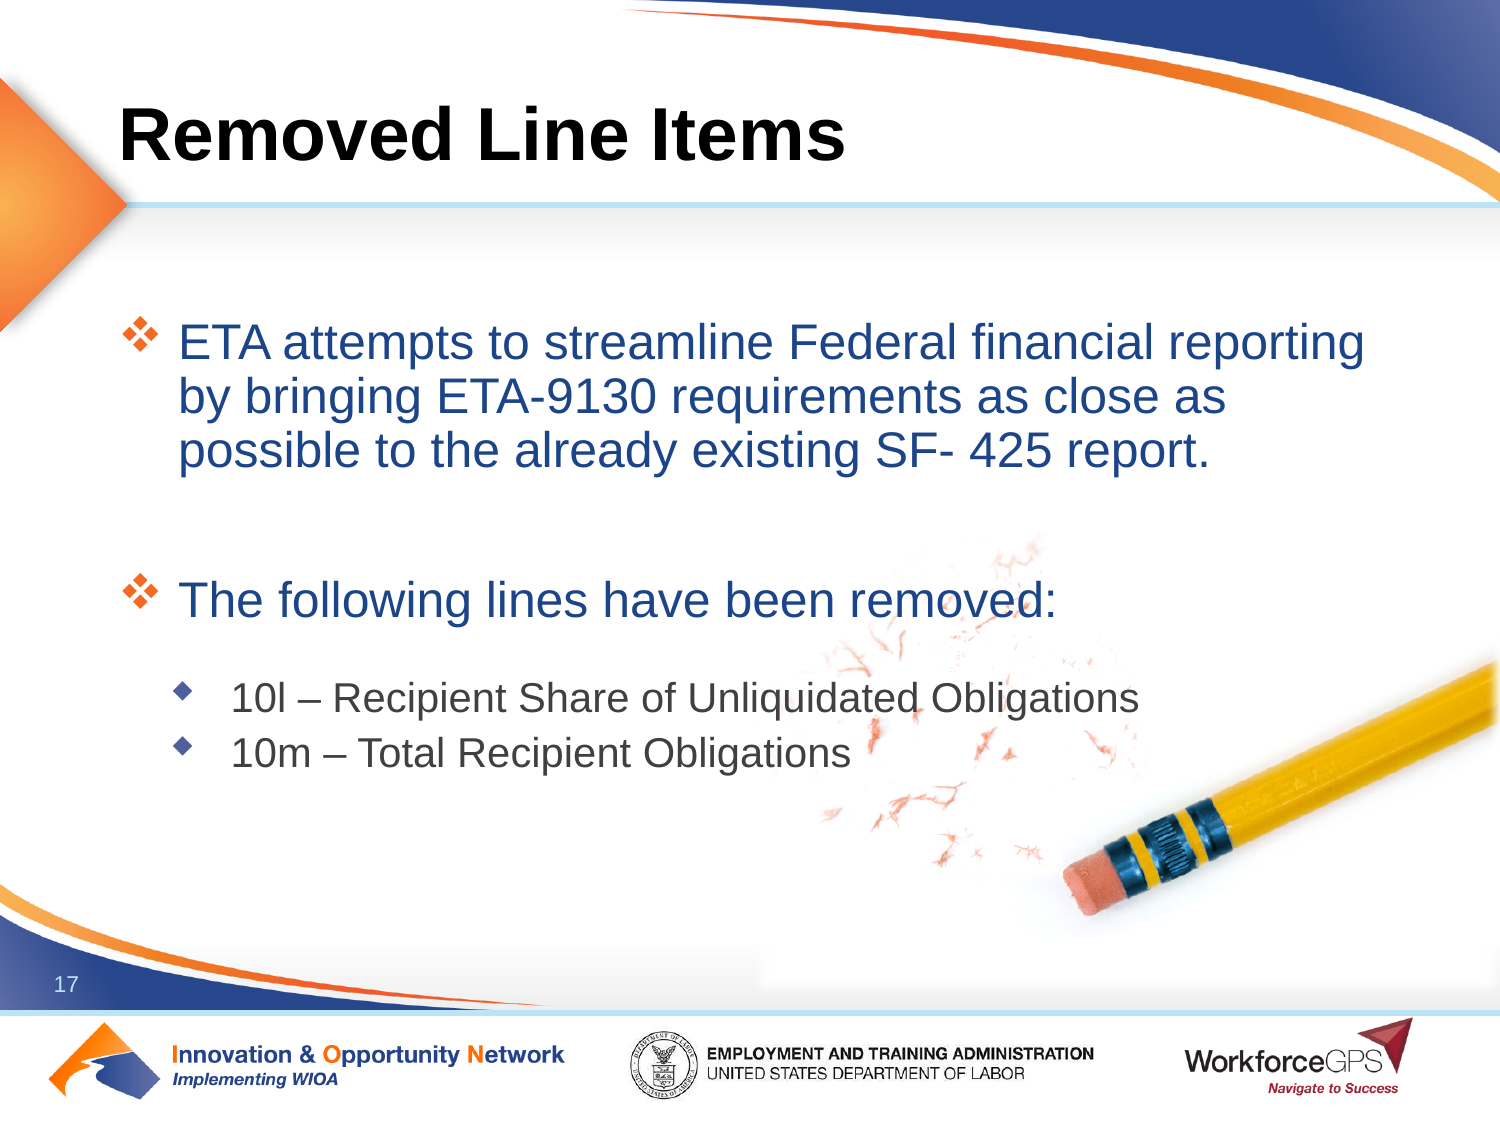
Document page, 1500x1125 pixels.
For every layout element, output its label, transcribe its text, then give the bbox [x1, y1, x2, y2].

picture [1182, 1016, 1415, 1096]
picture [39, 1016, 576, 1107]
list ETA attempts to streamline Federal financial reporting by bringing ETA-9130 requirements as close as possible to the already existing SF- 425 report. The following lines have been removed: 10l – Recipient Share of Unliquidated Obligations 10m – Total Recipient Obligations [103, 309, 1397, 998]
picture [0, 882, 573, 1010]
picture [628, 1025, 1097, 1101]
title Removed Line Items [103, 38, 1397, 185]
picture [589, 0, 1500, 202]
picture [749, 494, 1500, 998]
